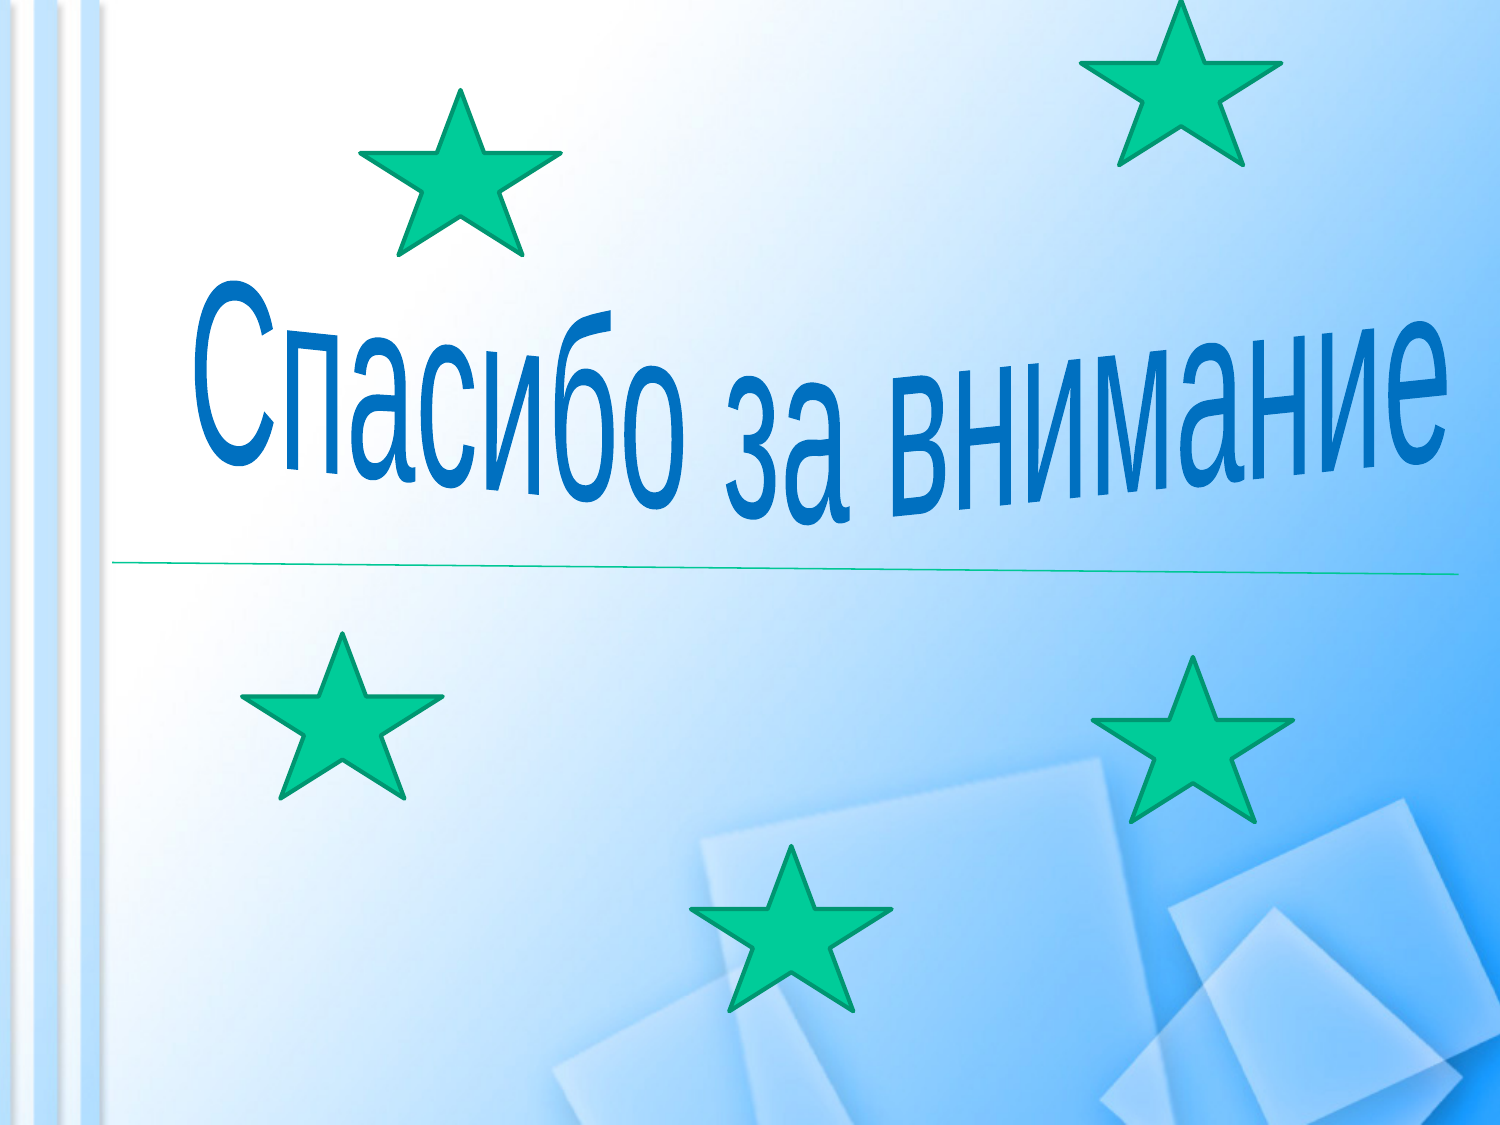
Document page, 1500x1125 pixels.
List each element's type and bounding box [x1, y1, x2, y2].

text_box [239, 631, 445, 801]
text_box [358, 87, 563, 258]
text_box [111, 562, 1459, 575]
picture [0, 0, 1500, 1125]
text_box [1078, 0, 1284, 168]
text_box [688, 843, 894, 1014]
text_box [1090, 654, 1296, 824]
